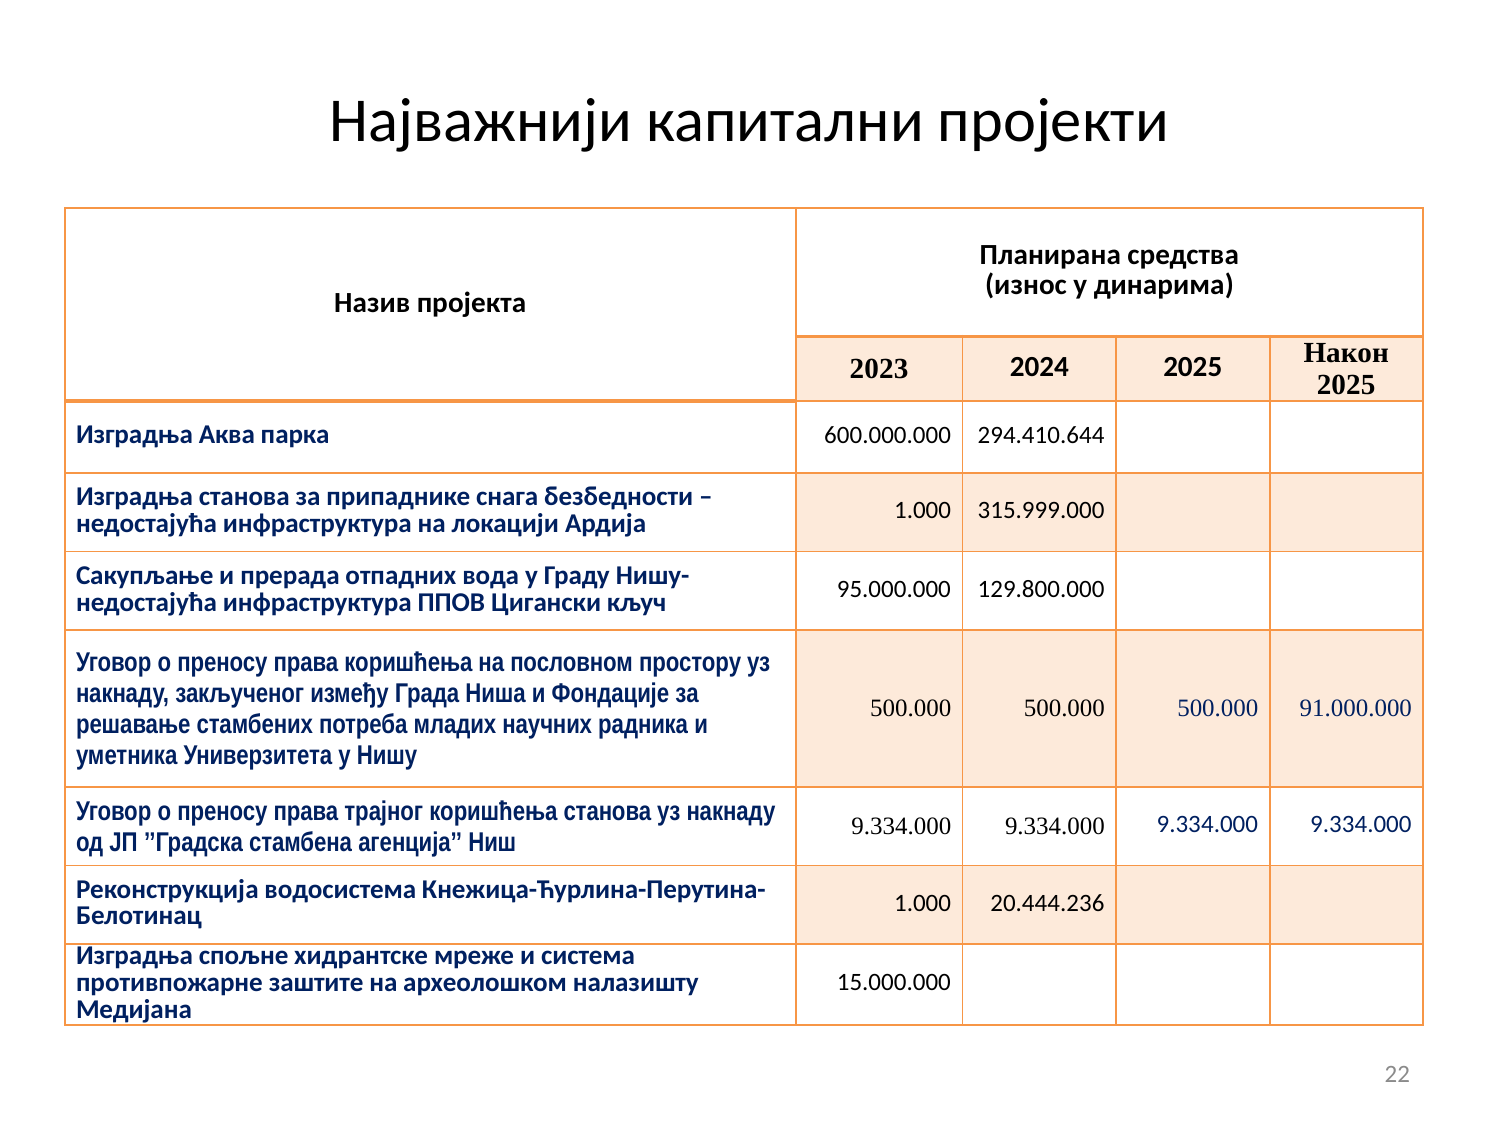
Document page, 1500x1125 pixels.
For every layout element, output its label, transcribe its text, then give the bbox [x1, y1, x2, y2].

table_cell Реконструкција водосистема Кнежица-Ћурлина-Перутина-Белотинац [66, 866, 795, 943]
table_cell Уговор о преносу права коришћења на пословном простору уз накнаду, закљученог између Града Ниша и Фондације за решавање стамбених потреба младих научних радника и уметника Универзитета у Нишу [66, 631, 795, 786]
table_cell 129.800.000 [963, 552, 1115, 629]
table_cell 15.000.000 [797, 945, 962, 1024]
table_cell 500.000 [797, 631, 962, 786]
table_cell [1271, 552, 1422, 629]
table_cell 2023 [797, 338, 962, 400]
table_cell 9.334.000 [963, 788, 1115, 865]
table_cell 2025 [1117, 338, 1269, 400]
table_cell 500.000 [1117, 631, 1269, 786]
table_cell 315.999.000 [963, 474, 1115, 551]
table_cell [963, 945, 1115, 1024]
table_cell 20.444.236 [963, 866, 1115, 943]
table_cell Изградња Аква парка [66, 403, 795, 472]
table_cell [1117, 866, 1269, 943]
table_cell Након 2025 [1271, 338, 1422, 400]
table_cell 91.000.000 [1271, 631, 1422, 786]
table_cell [1271, 945, 1422, 1024]
table_cell 95.000.000 [797, 552, 962, 629]
table_cell 500.000 [963, 631, 1115, 786]
table_cell [1117, 945, 1269, 1024]
table_cell [1271, 866, 1422, 943]
table_cell Изградња станова за припаднике снага безбедности – недостајућа инфраструктура на локацији Ардија [66, 474, 795, 551]
table_cell 1.000 [797, 866, 962, 943]
table_cell [1271, 474, 1422, 551]
table_cell 9.334.000 [1271, 788, 1422, 865]
table_header Назив пројекта [66, 209, 795, 399]
table_cell Изградња спољне хидрантске мреже и система противпожарне заштите на археолошком налазишту Медијана [66, 945, 795, 1024]
table_cell 9.334.000 [1117, 788, 1269, 865]
table_cell [1117, 402, 1269, 472]
table_cell Уговор о преносу права трајног коришћења станова уз накнаду од ЈП ’’Градска стамбена агенција’’ Ниш [66, 788, 795, 865]
table_cell [1271, 402, 1422, 472]
table_cell [1117, 474, 1269, 551]
table_cell 294.410.644 [963, 402, 1115, 472]
table_cell 2024 [963, 338, 1115, 400]
table_header Планирана средства (износ у динарима) [797, 209, 1422, 335]
table_cell 600.000.000 [797, 402, 962, 472]
title Најважнији капитални пројекти [75, 45, 1425, 189]
table_cell [1117, 552, 1269, 629]
table_cell 9.334.000 [797, 788, 962, 865]
table_cell Сакупљање и прерада отпадних вода у Граду Нишу-недостајућа инфраструктура ППОВ Цигански кључ [66, 552, 795, 629]
table_cell 1.000 [797, 474, 962, 551]
slide_number 22 [1074, 1042, 1425, 1103]
